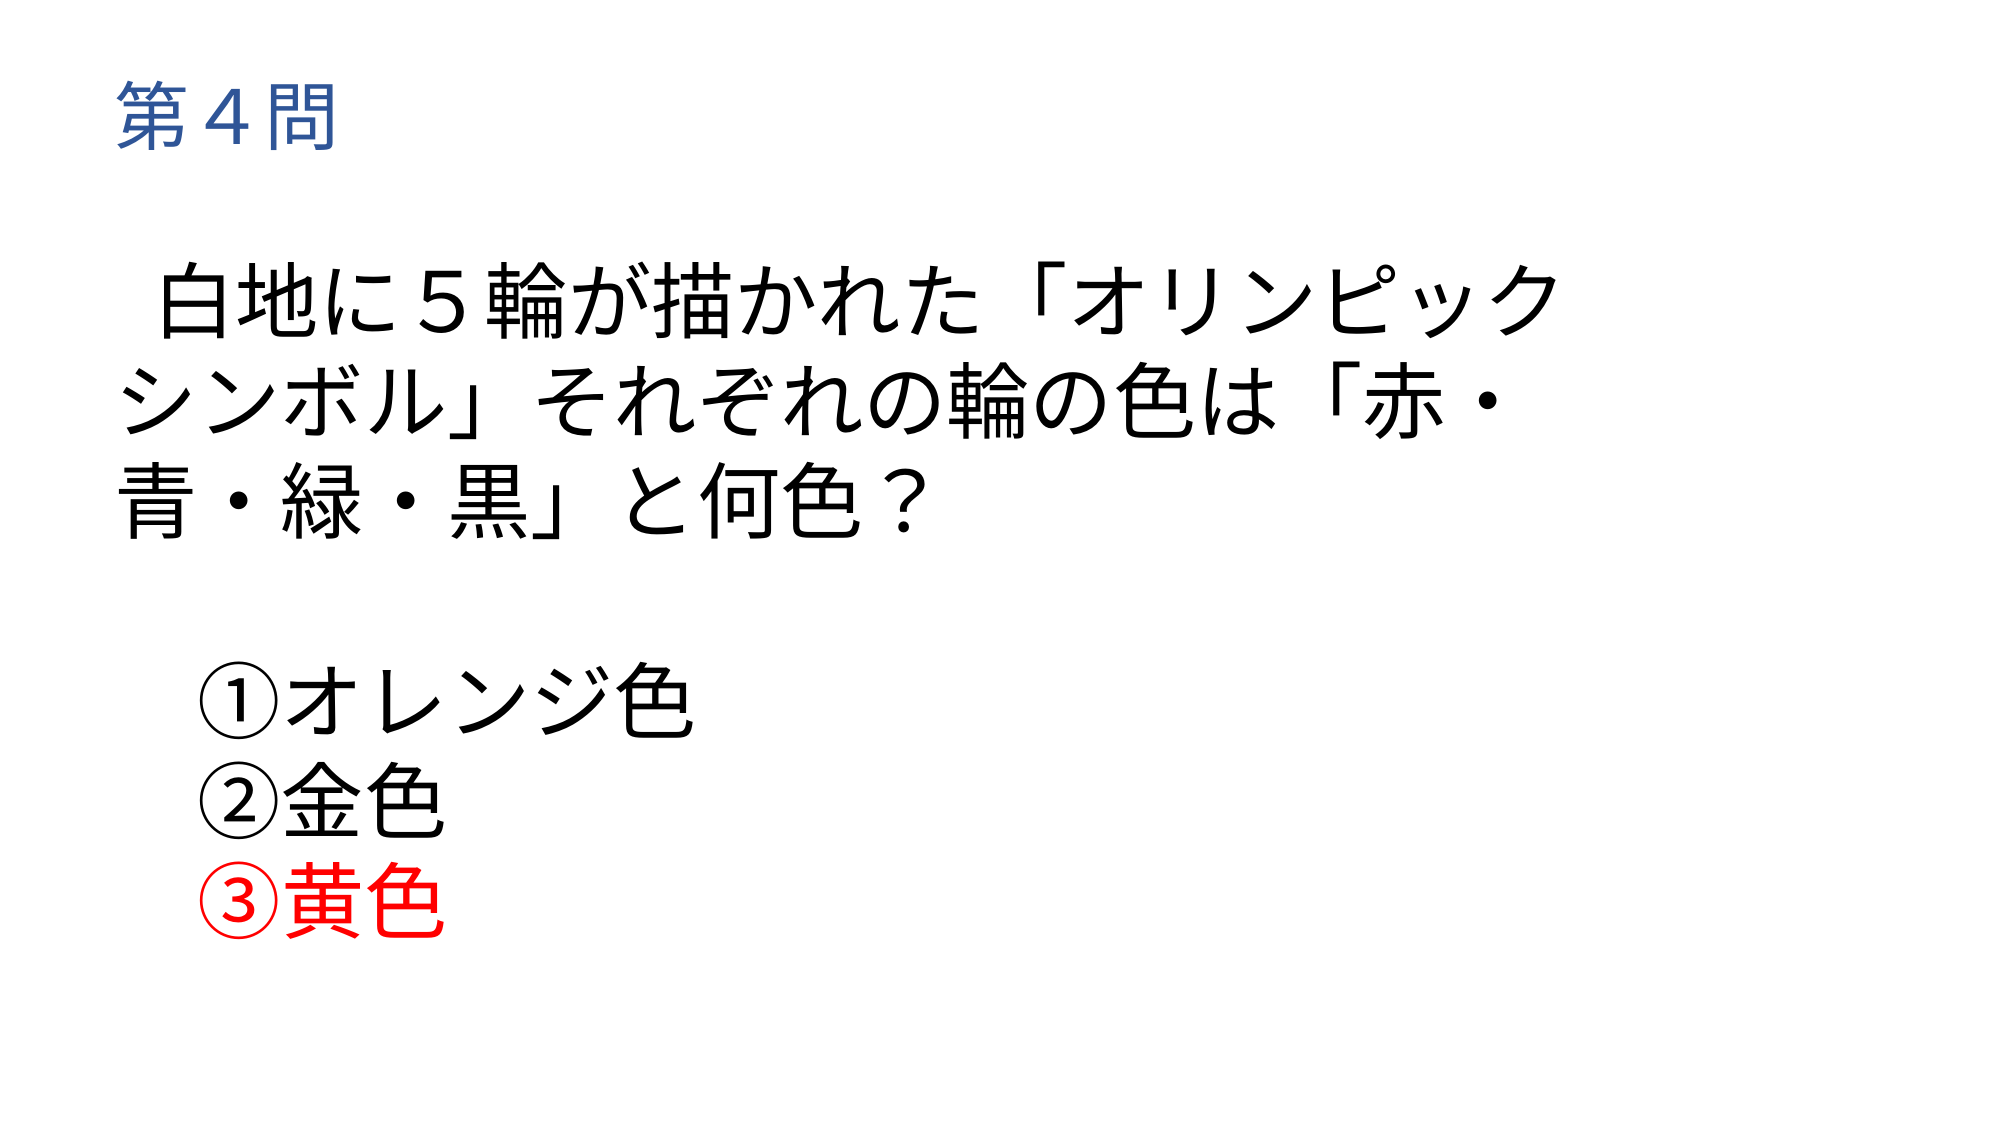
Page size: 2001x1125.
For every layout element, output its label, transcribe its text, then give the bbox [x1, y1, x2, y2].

text_box 第４問 白地に５輪が描かれた「オリンピックシンボル」それぞれの輪の色は「赤・青・緑・黒」と何色？ ①オレンジ色 ②金色 ③黄色 [99, 62, 1609, 957]
